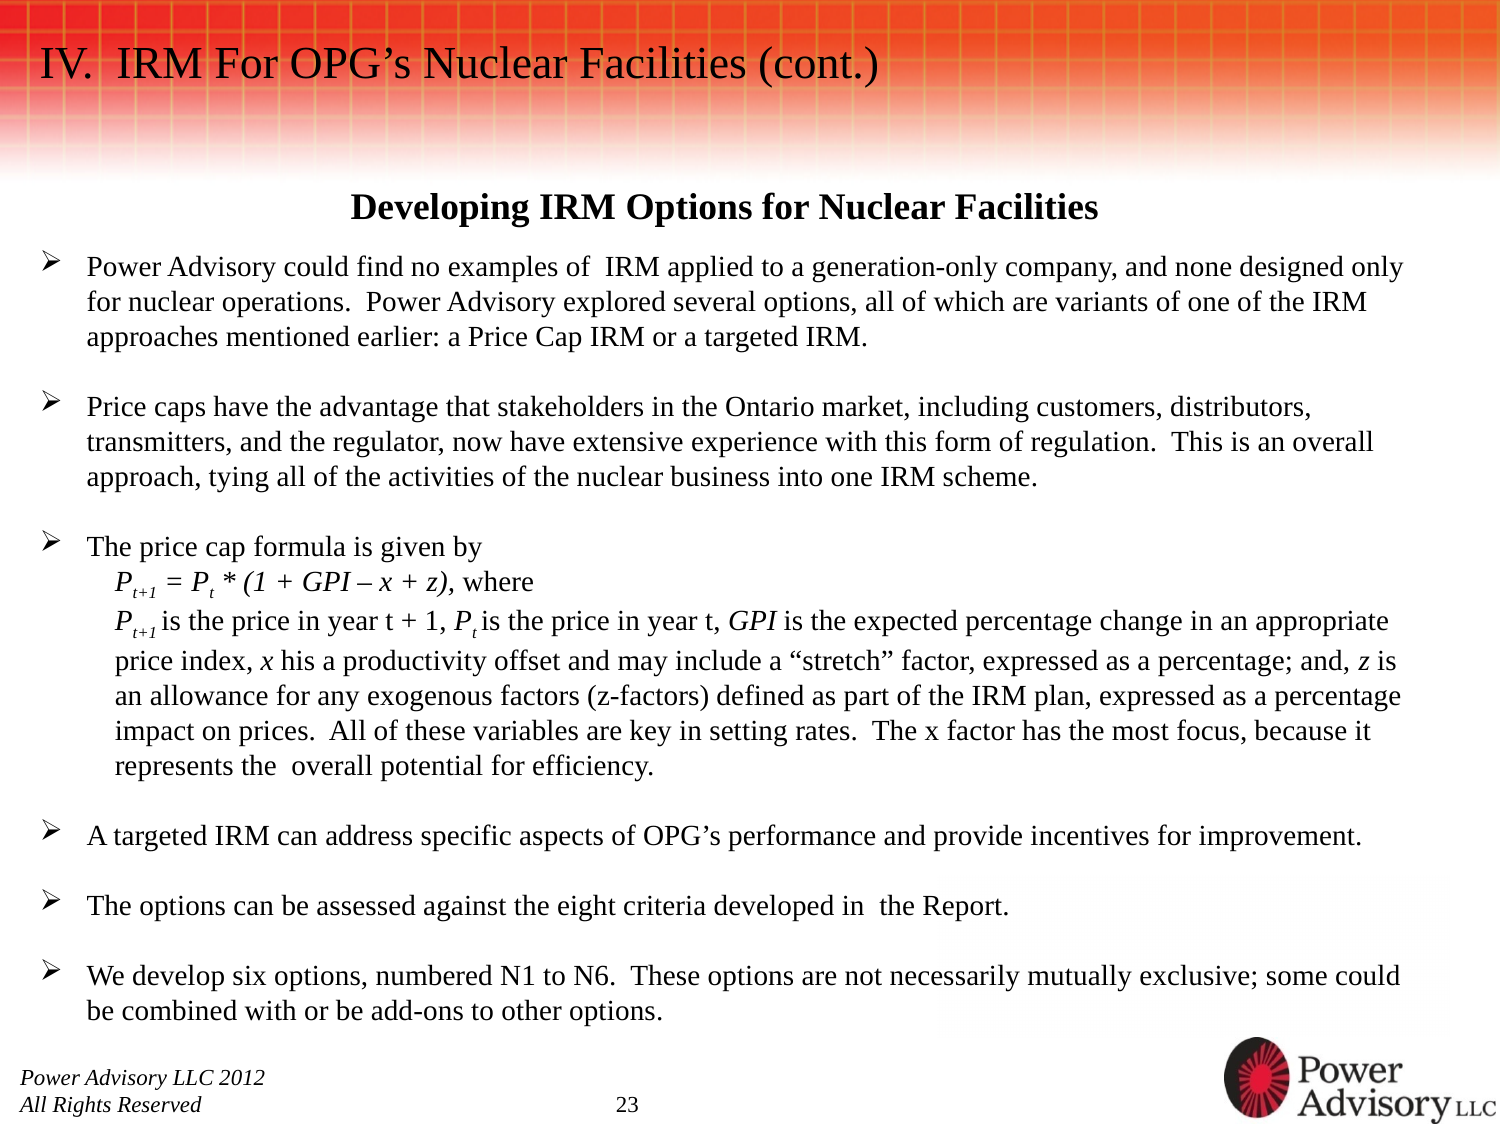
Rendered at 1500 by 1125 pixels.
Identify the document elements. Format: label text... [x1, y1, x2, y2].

picture [1224, 1037, 1496, 1124]
picture [0, 0, 1500, 213]
text_box Developing IRM Options for Nuclear Facilities Power Advisory could find no examples of IRM applied to a generation-only company, and none designed only for nuclear operations. Power Advisory explored several options, all of which are variants of one of the IRM approaches mentioned earlier: a Price Cap IRM or a targeted IRM. Price caps have the advantage that stakeholders in the Ontario market, including customers, distributors, transmitters, and the regulator, now have extensive experience with this form of regulation. This is an overall approach, tying all of the activities of the nuclear business into one IRM scheme. The price cap formula is given by Pt+1 = Pt * (1 + GPI – x + z), where Pt+1 is the price in year t + 1, Pt is the price in year t, GPI is the expected percentage change in an appropriate price index, x his a productivity offset and may include a “stretch” factor, expressed as a percentage; and, z is an allowance for any exogenous factors (z-factors) defined as part of the IRM plan, expressed as a percentage impact on prices. All of these variables are key in setting rates. The x factor has the most focus, because it represents the overall potential for efficiency. A targeted IRM can address specific aspects of OPG’s performance and provide incentives for improvement. The options can be assessed against the eight criteria developed in the Report. We develop six options, numbered N1 to N6. These options are not necessarily mutually exclusive; some could be combined with or be add-ons to other options. [24, 221, 1425, 1125]
text_box 22 [601, 1082, 727, 1125]
text_box Power Advisory LLC 2012 All Rights Reserved [5, 1054, 281, 1125]
